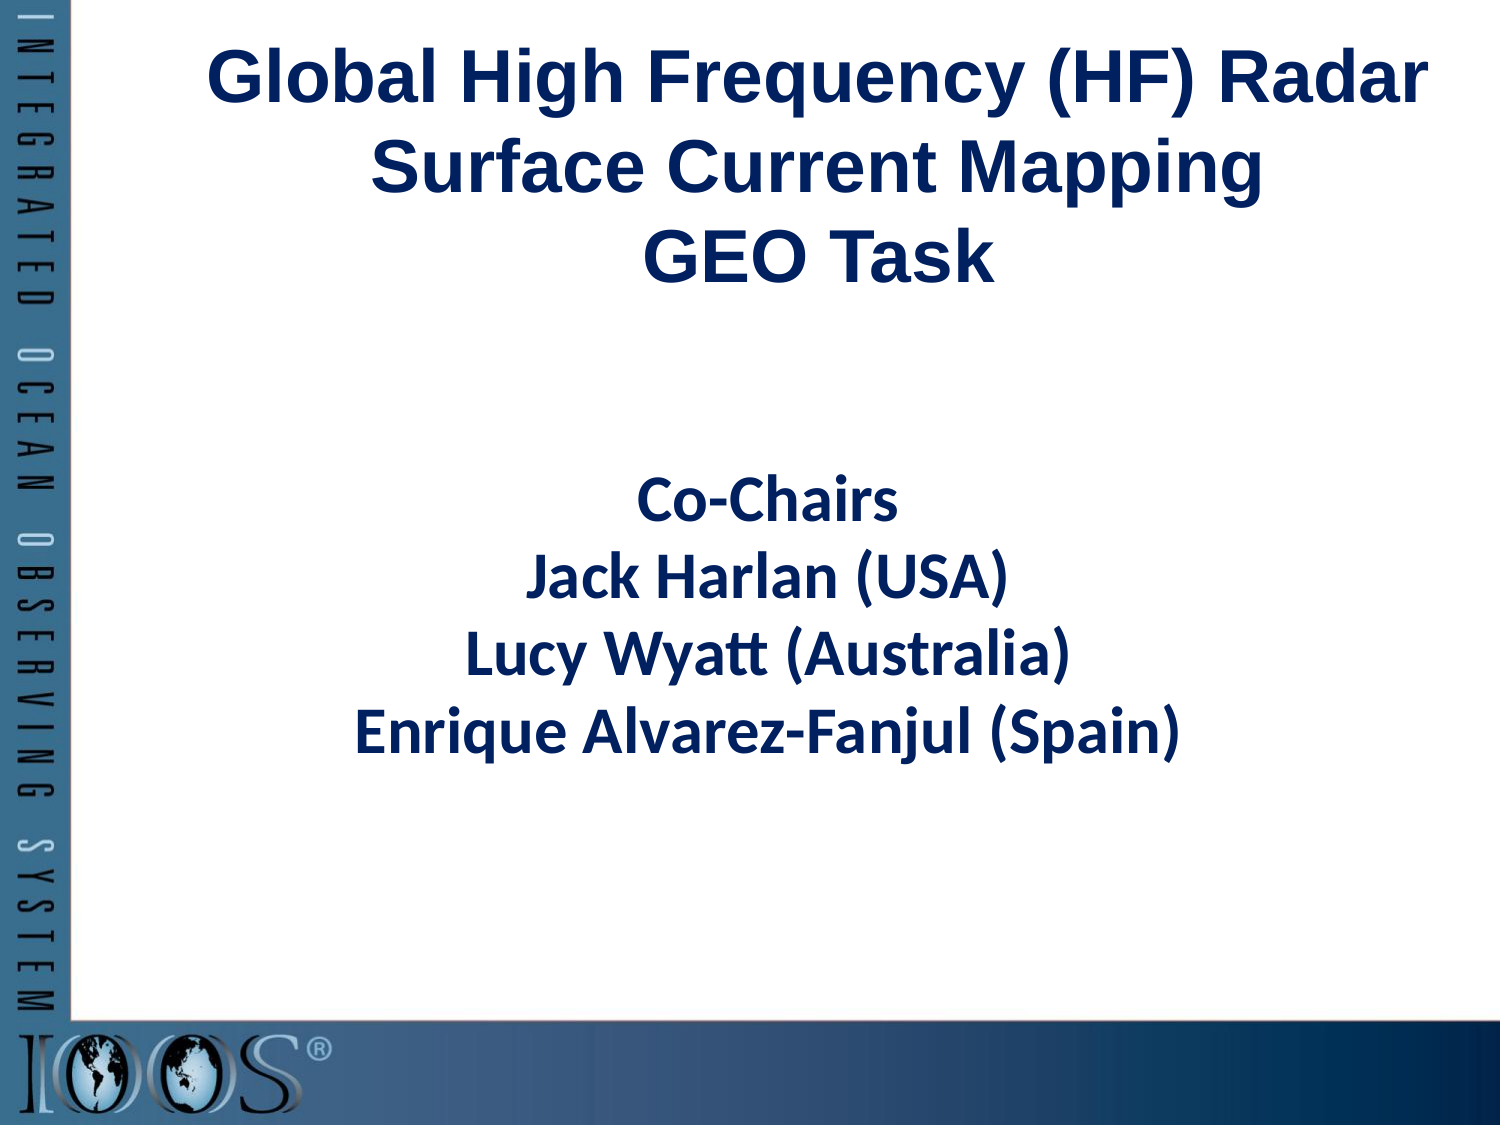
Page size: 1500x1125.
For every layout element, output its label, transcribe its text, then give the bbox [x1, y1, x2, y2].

title Global High Frequency (HF) Radar Surface Current Mapping GEO Task [137, 112, 1500, 213]
picture [0, 0, 1500, 1125]
subtitle Co-Chairs Jack Harlan (USA) Lucy Wyatt (Australia) Enrique Alvarez-Fanjul (Spain) [75, 462, 1463, 738]
